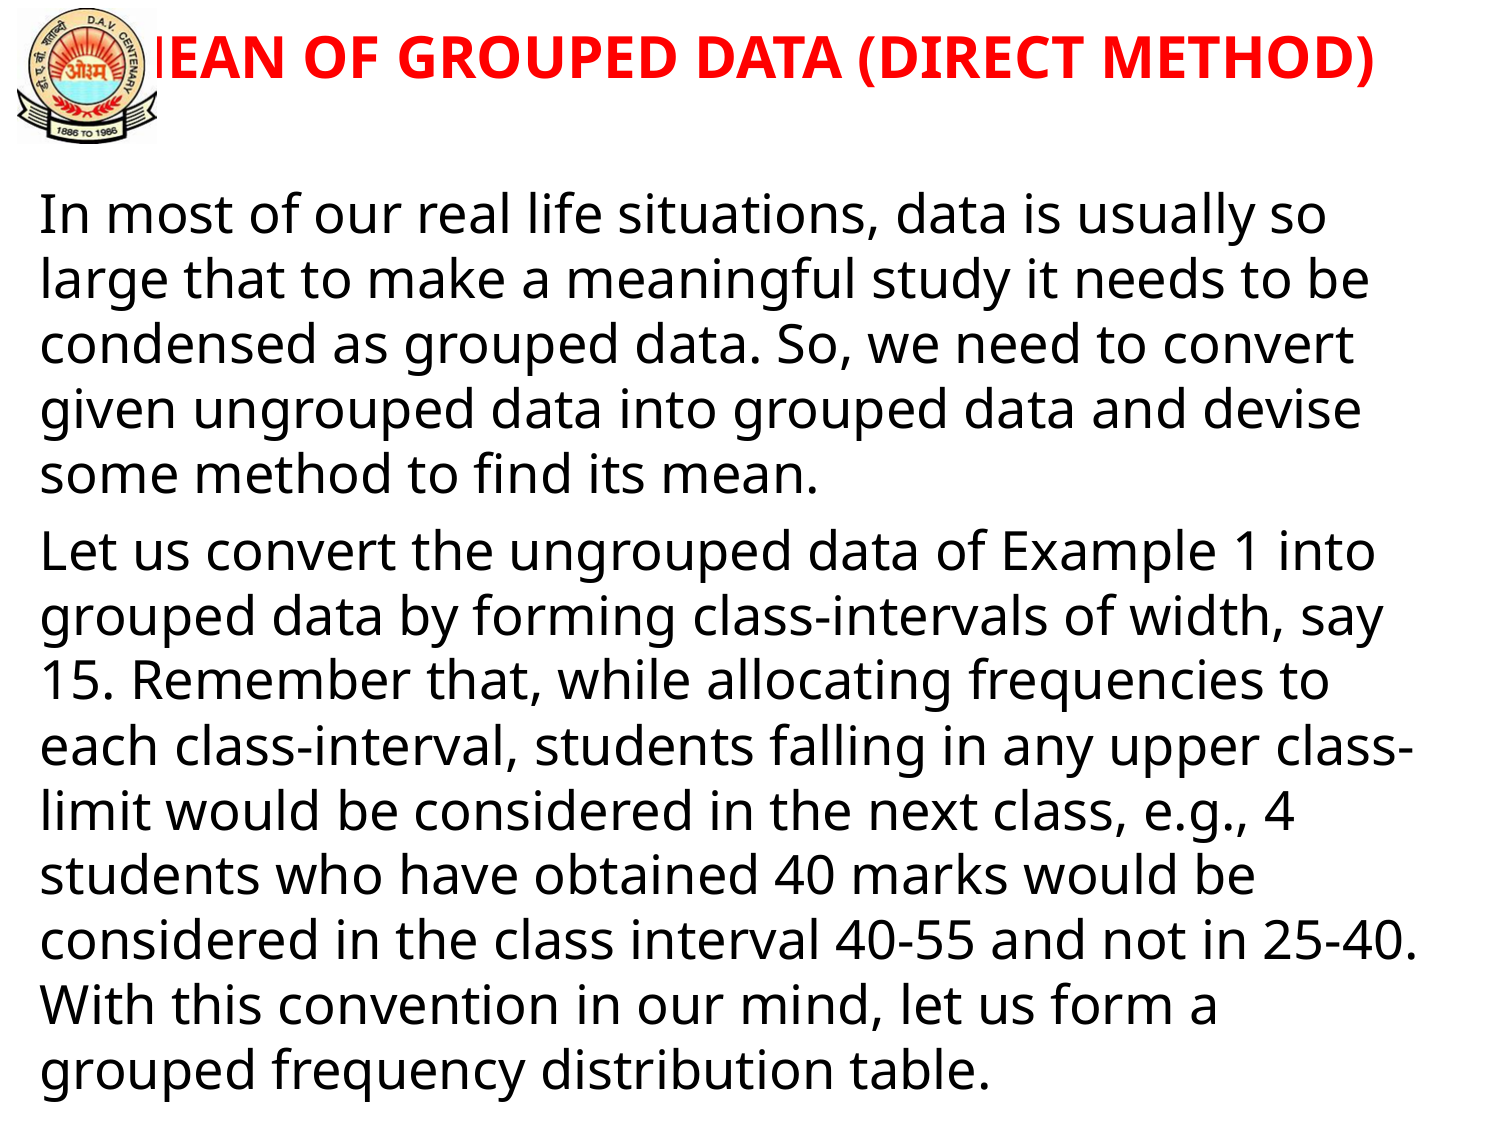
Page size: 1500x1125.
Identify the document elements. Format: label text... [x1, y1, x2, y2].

list MEAN OF GROUPED DATA (DIRECT METHOD) In most of our real life situations, data is usually so large that to make a meaningful study it needs to be condensed as grouped data. So, we need to convert given ungrouped data into grouped data and devise some method to find its mean. Let us convert the ungrouped data of Example 1 into grouped data by forming class-intervals of width, say 15. Remember that, while allocating frequencies to each class-interval, students falling in any upper class-limit would be considered in the next class, e.g., 4 students who have obtained 40 marks would be considered in the class interval 40-55 and not in 25-40. With this convention in our mind, let us form a grouped frequency distribution table. [24, 12, 1463, 1088]
picture [17, 8, 157, 144]
